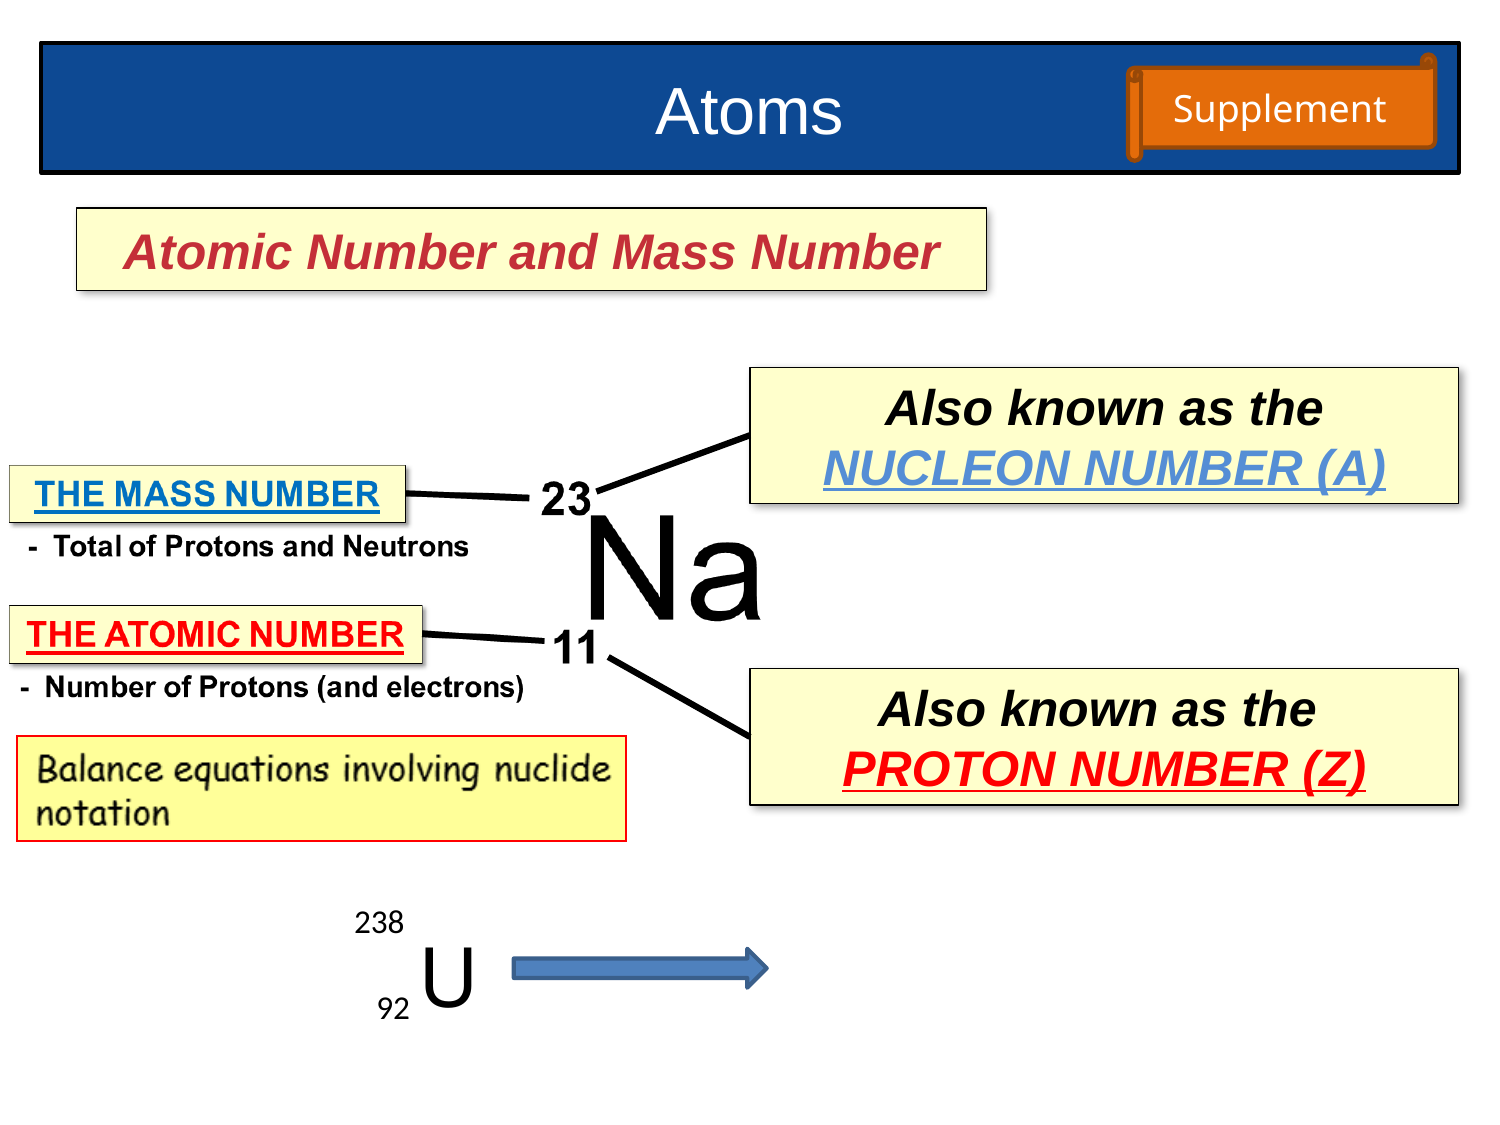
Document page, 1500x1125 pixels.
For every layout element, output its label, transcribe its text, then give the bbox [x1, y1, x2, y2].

text_box 92 [341, 978, 425, 1034]
text_box Also known as the NUCLEON NUMBER (A) [748, 365, 1461, 505]
text_box Atomic Number and Mass Number [75, 206, 988, 293]
text_box Also known as the PROTON NUMBER (Z) [748, 667, 1461, 807]
text_box [511, 946, 769, 990]
text_box Atoms [39, 41, 1461, 175]
picture [17, 736, 626, 841]
text_box Supplement [1125, 52, 1438, 163]
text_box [596, 434, 751, 492]
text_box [607, 656, 751, 738]
text_box 238 [336, 893, 420, 948]
picture [0, 455, 767, 712]
text_box U [383, 916, 514, 1032]
